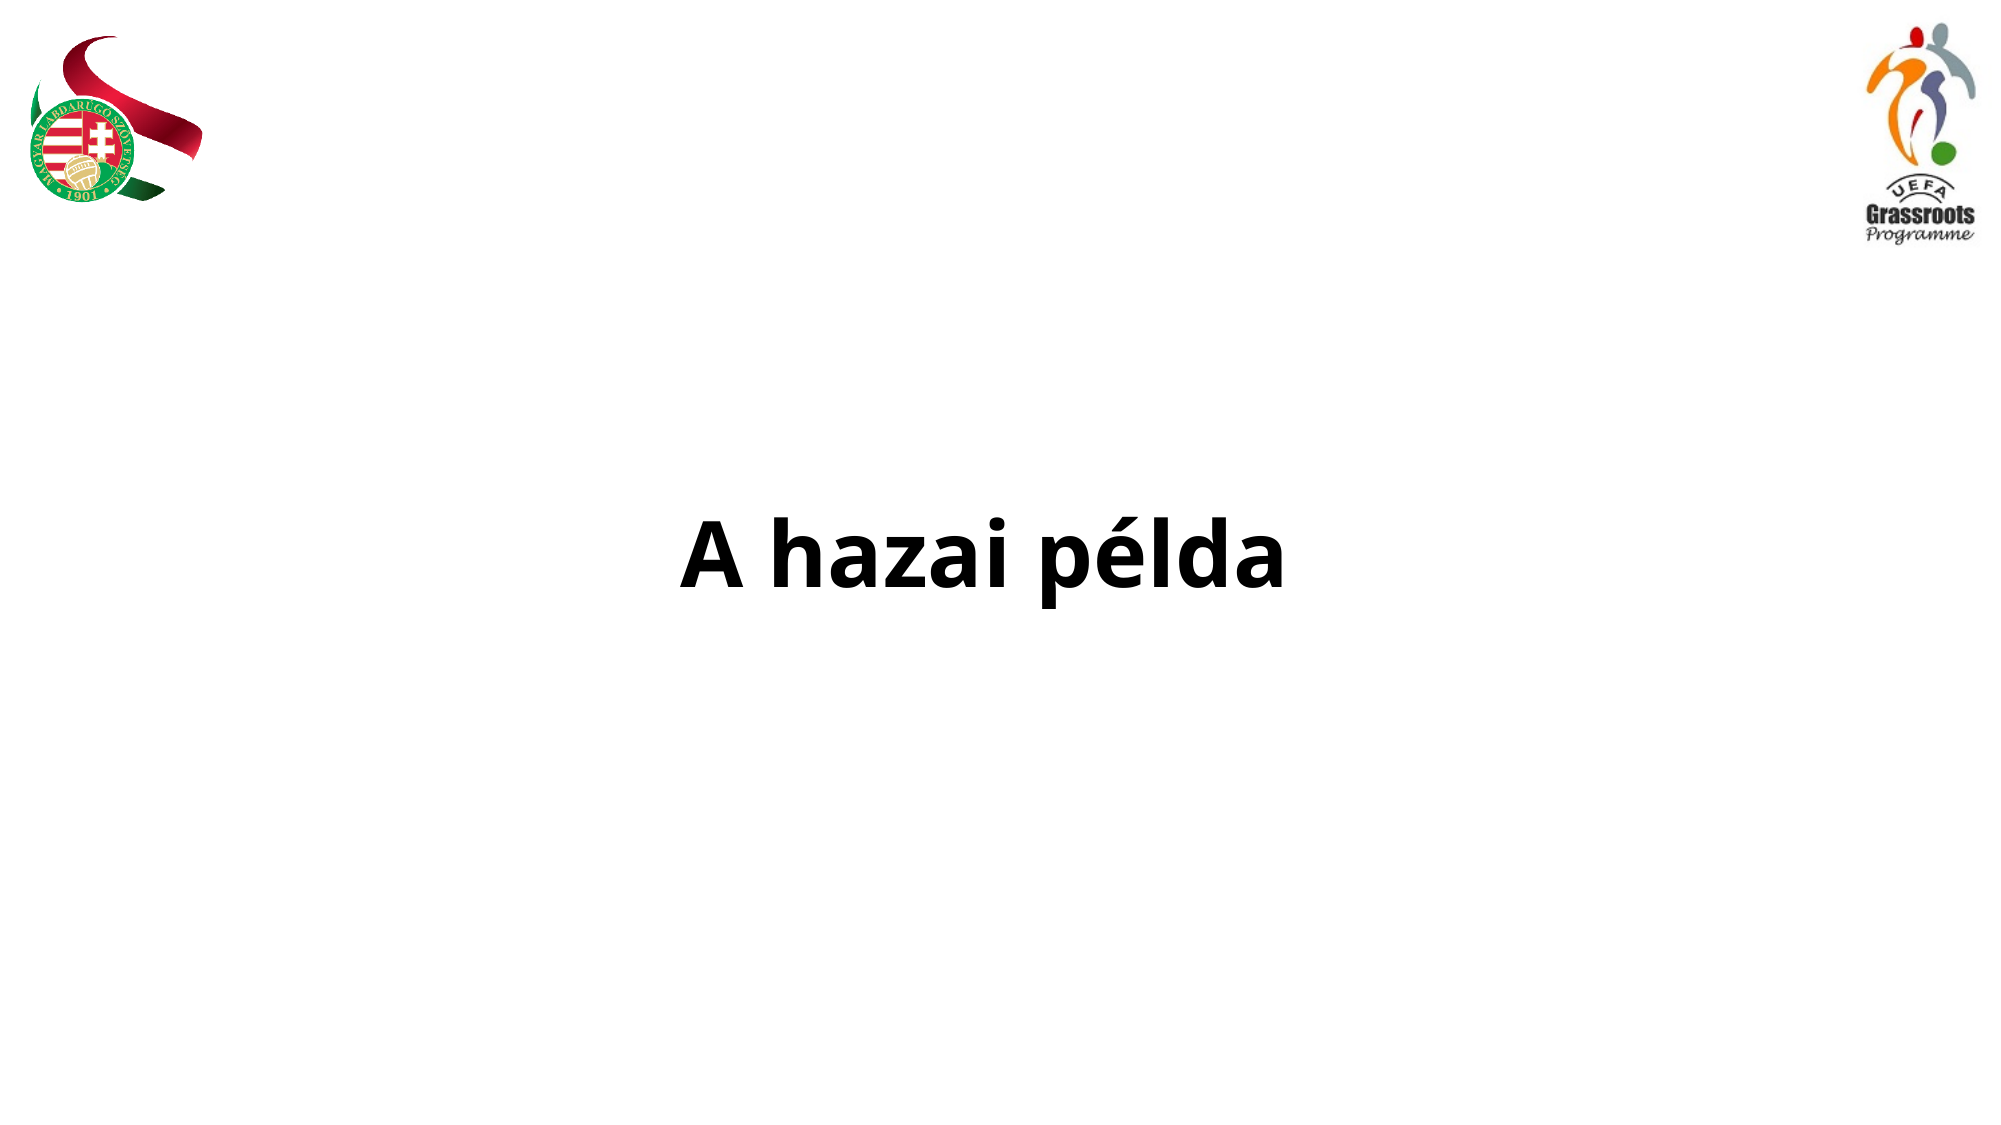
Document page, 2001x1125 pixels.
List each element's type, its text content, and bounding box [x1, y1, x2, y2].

picture [1842, 1, 2000, 269]
picture [26, 35, 203, 203]
text_box A hazai példa [665, 488, 1305, 614]
